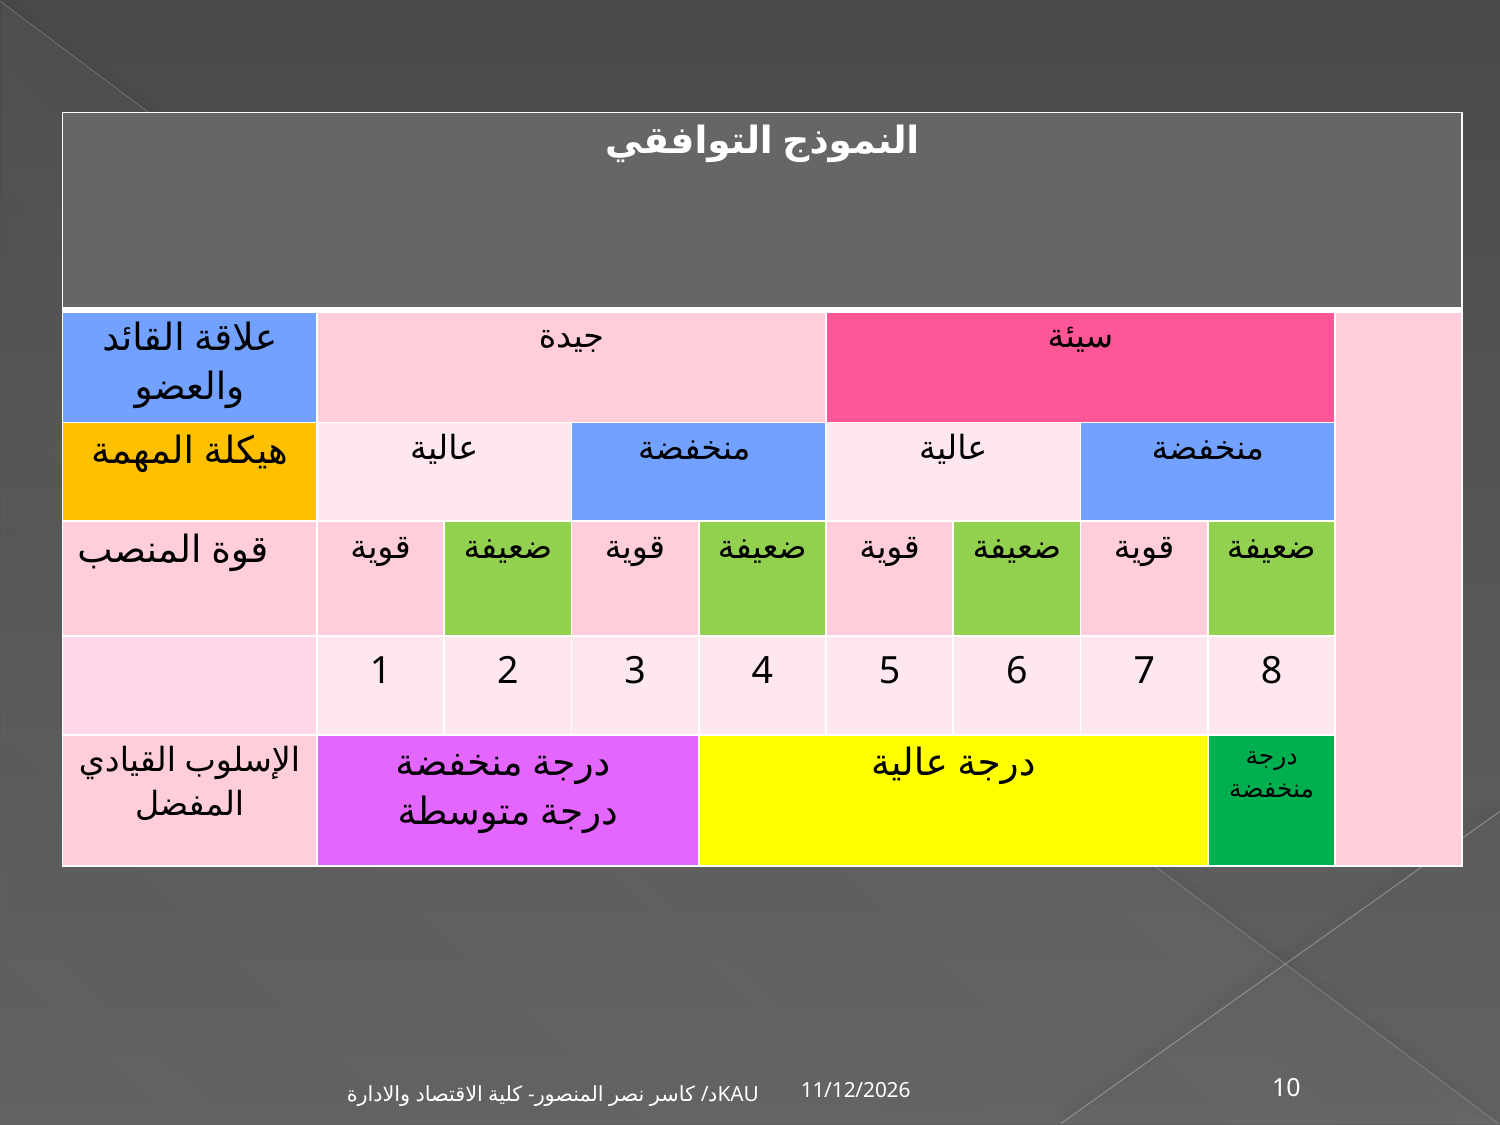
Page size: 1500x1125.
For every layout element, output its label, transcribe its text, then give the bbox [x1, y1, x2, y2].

table_cell 8 [1209, 637, 1334, 734]
table_cell سيئة [827, 313, 1334, 422]
table_cell ضعيفة [445, 522, 571, 635]
table_cell عالية [318, 423, 571, 520]
table_cell درجة عالية [700, 736, 1207, 865]
table_cell 6 [954, 637, 1080, 734]
table_cell ضعيفة [700, 522, 825, 635]
table_cell قوة المنصب [63, 522, 316, 635]
table_cell هيكلة المهمة [63, 423, 316, 520]
table_cell قوية [827, 522, 952, 635]
table_cell منخفضة [1081, 423, 1334, 520]
slide_number 10 [1245, 1063, 1328, 1113]
table_cell علاقة القائد والعضو [63, 313, 316, 422]
table_cell قوية [1081, 522, 1207, 635]
table_cell ضعيفة [954, 522, 1080, 635]
table_cell قوية [572, 522, 698, 635]
table_cell جيدة [318, 313, 825, 422]
table_cell 4 [700, 637, 825, 734]
table_cell درجة منخفضة درجة متوسطة [318, 736, 698, 865]
table_cell [63, 637, 316, 734]
table_cell الإسلوب القيادي المفضل [63, 736, 316, 865]
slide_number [786, 1063, 1136, 1113]
table_cell 7 [1081, 637, 1207, 734]
footer د/ كاسر نصر المنصور- كلية الاقتصاد والادارةKAU [75, 1063, 774, 1113]
table_cell [1336, 313, 1461, 865]
table_cell عالية [827, 423, 1080, 520]
table_cell قوية [318, 522, 443, 635]
table_header النموذج التوافقي [63, 113, 1461, 307]
table_cell درجة منخفضة [1209, 736, 1334, 865]
table_cell 5 [827, 637, 952, 734]
table_cell منخفضة [572, 423, 825, 520]
table_cell 3 [572, 637, 698, 734]
table_cell 1 [318, 637, 443, 734]
table_cell ضعيفة [1209, 522, 1334, 635]
table_cell 2 [445, 637, 571, 734]
